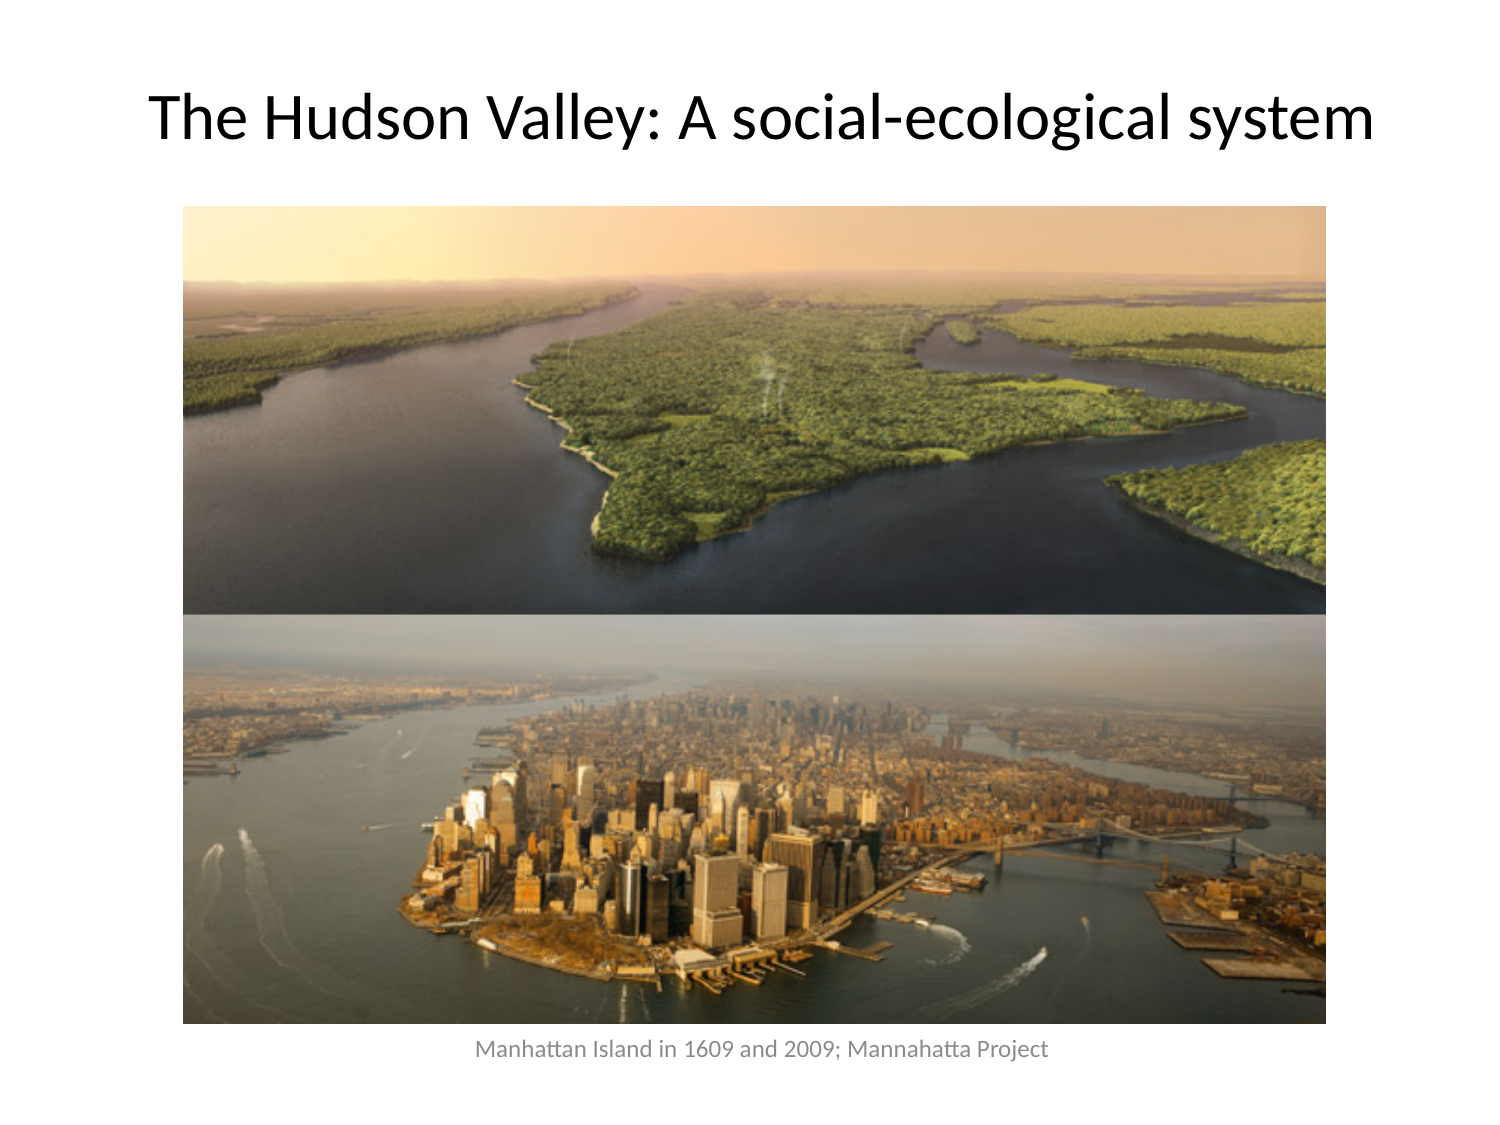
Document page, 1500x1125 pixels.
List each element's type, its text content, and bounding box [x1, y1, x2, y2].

title The Hudson Valley: A social-ecological system [124, 37, 1401, 188]
picture [182, 205, 1326, 1024]
subtitle Manhattan Island in 1609 and 2009; Mannahatta Project [237, 1032, 1288, 1088]
